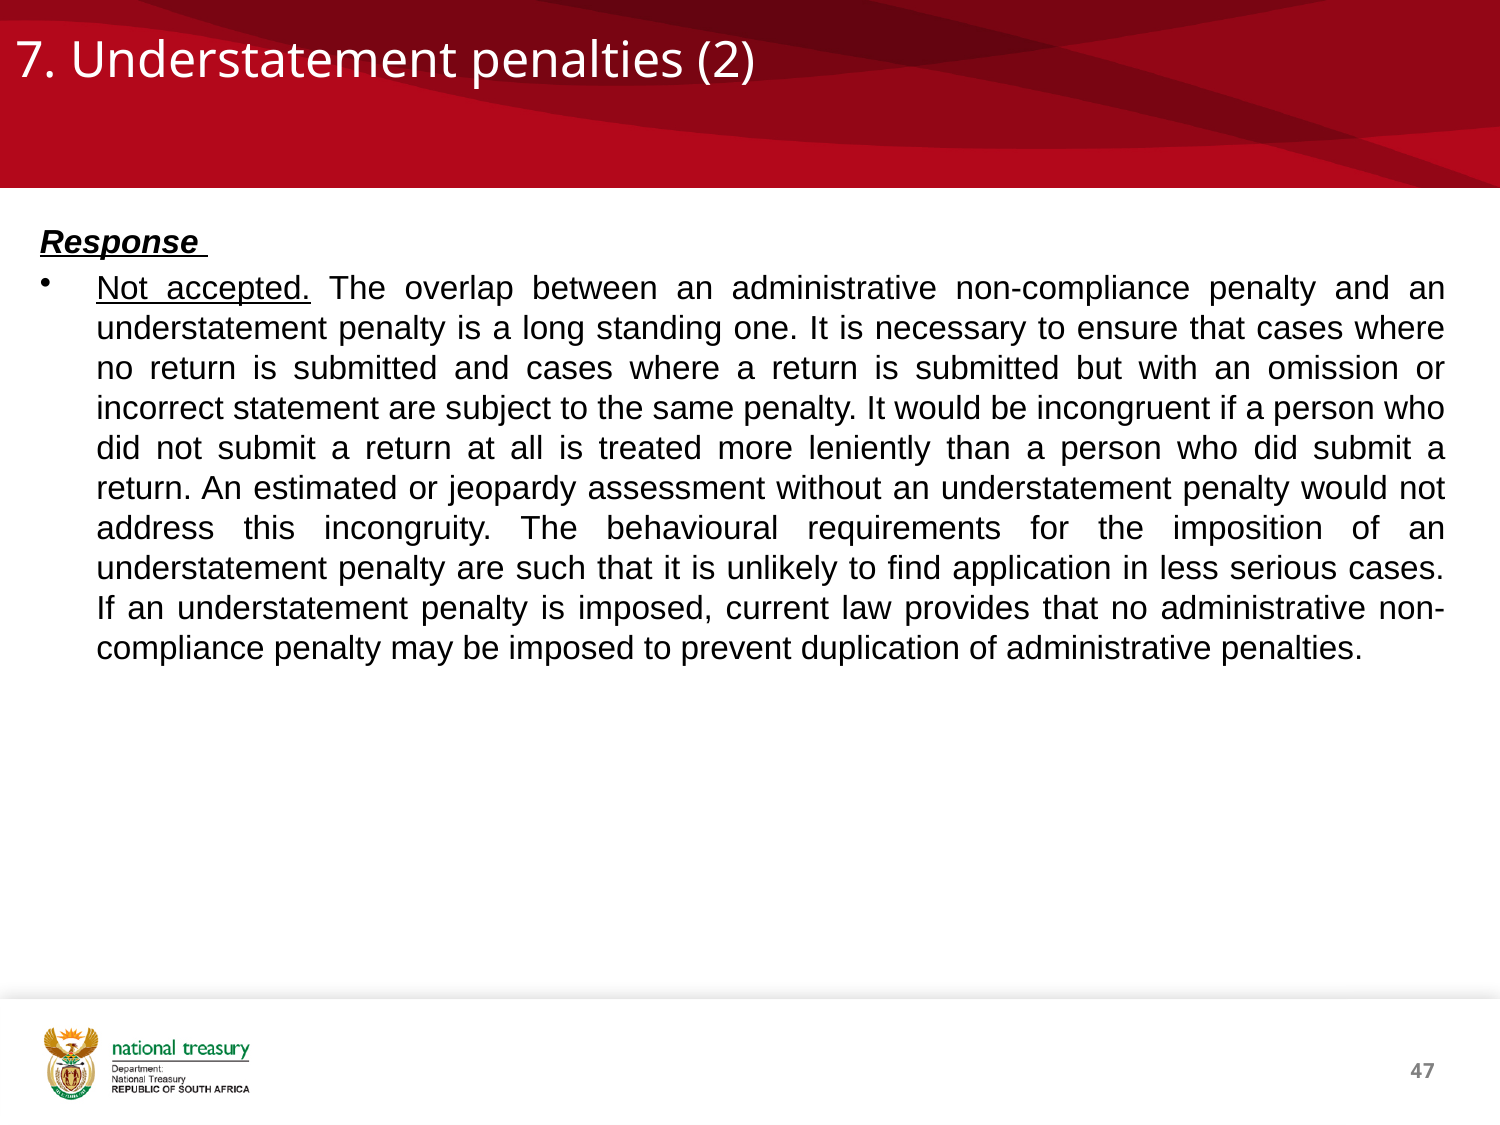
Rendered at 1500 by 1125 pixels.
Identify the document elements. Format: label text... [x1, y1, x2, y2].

list Response Not accepted. The overlap between an administrative non-compliance penalty and an understatement penalty is a long standing one. It is necessary to ensure that cases where no return is submitted and cases where a return is submitted but with an omission or incorrect statement are subject to the same penalty. It would be incongruent if a person who did not submit a return at all is treated more leniently than a person who did submit a return. An estimated or jeopardy assessment without an understatement penalty would not address this incongruity. The behavioural requirements for the imposition of an understatement penalty are such that it is unlikely to find application in less serious cases. If an understatement penalty is imposed, current law provides that no administrative non-compliance penalty may be imposed to prevent duplication of administrative penalties. [24, 212, 1463, 963]
slide_number 47 [1137, 1049, 1451, 1125]
title 7. Understatement penalties (2) [0, 0, 1500, 185]
picture [0, 977, 1500, 1125]
